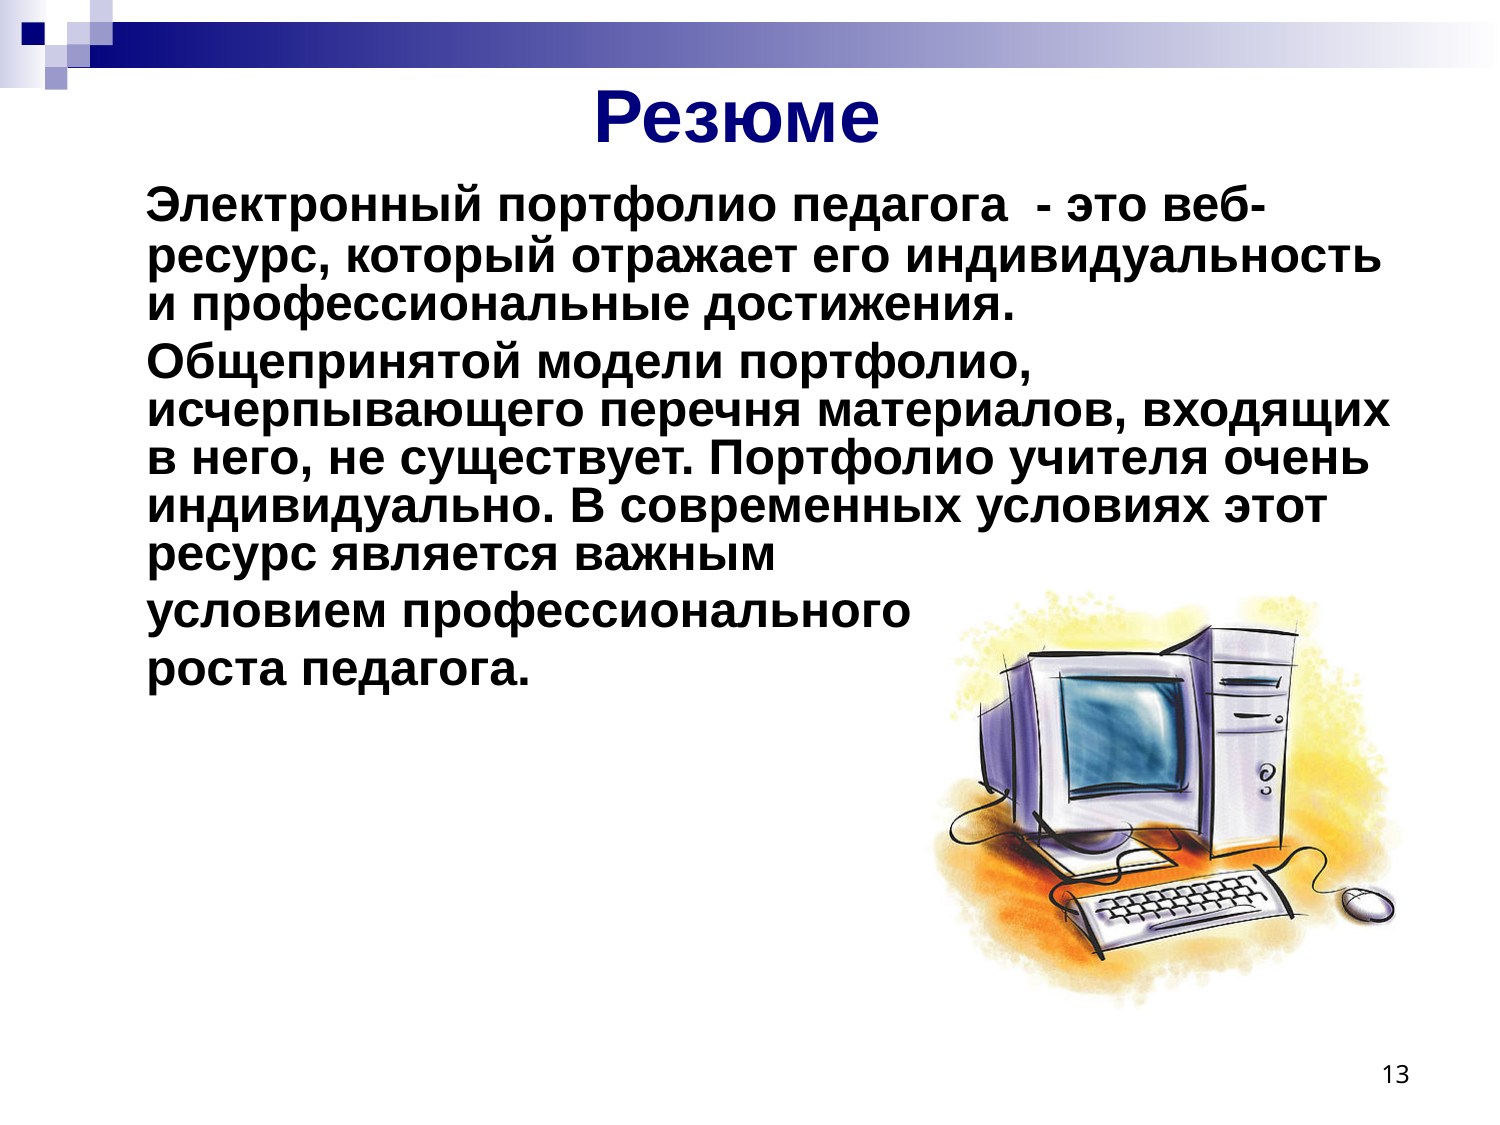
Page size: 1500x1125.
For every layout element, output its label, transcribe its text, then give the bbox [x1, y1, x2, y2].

list Электронный портфолио педагога - это веб-ресурс, который отражает его индивидуальность и профессиональные достижения. Общепринятой модели портфолио, исчерпывающего перечня материалов, входящих в него, не существует. Портфолио учителя очень индивидуально. В современных условиях этот ресурс является важным условием профессионального роста педагога. [74, 162, 1426, 801]
slide_number 13 [1074, 1024, 1426, 1101]
picture [924, 537, 1406, 1018]
title Резюме [62, 0, 1413, 226]
